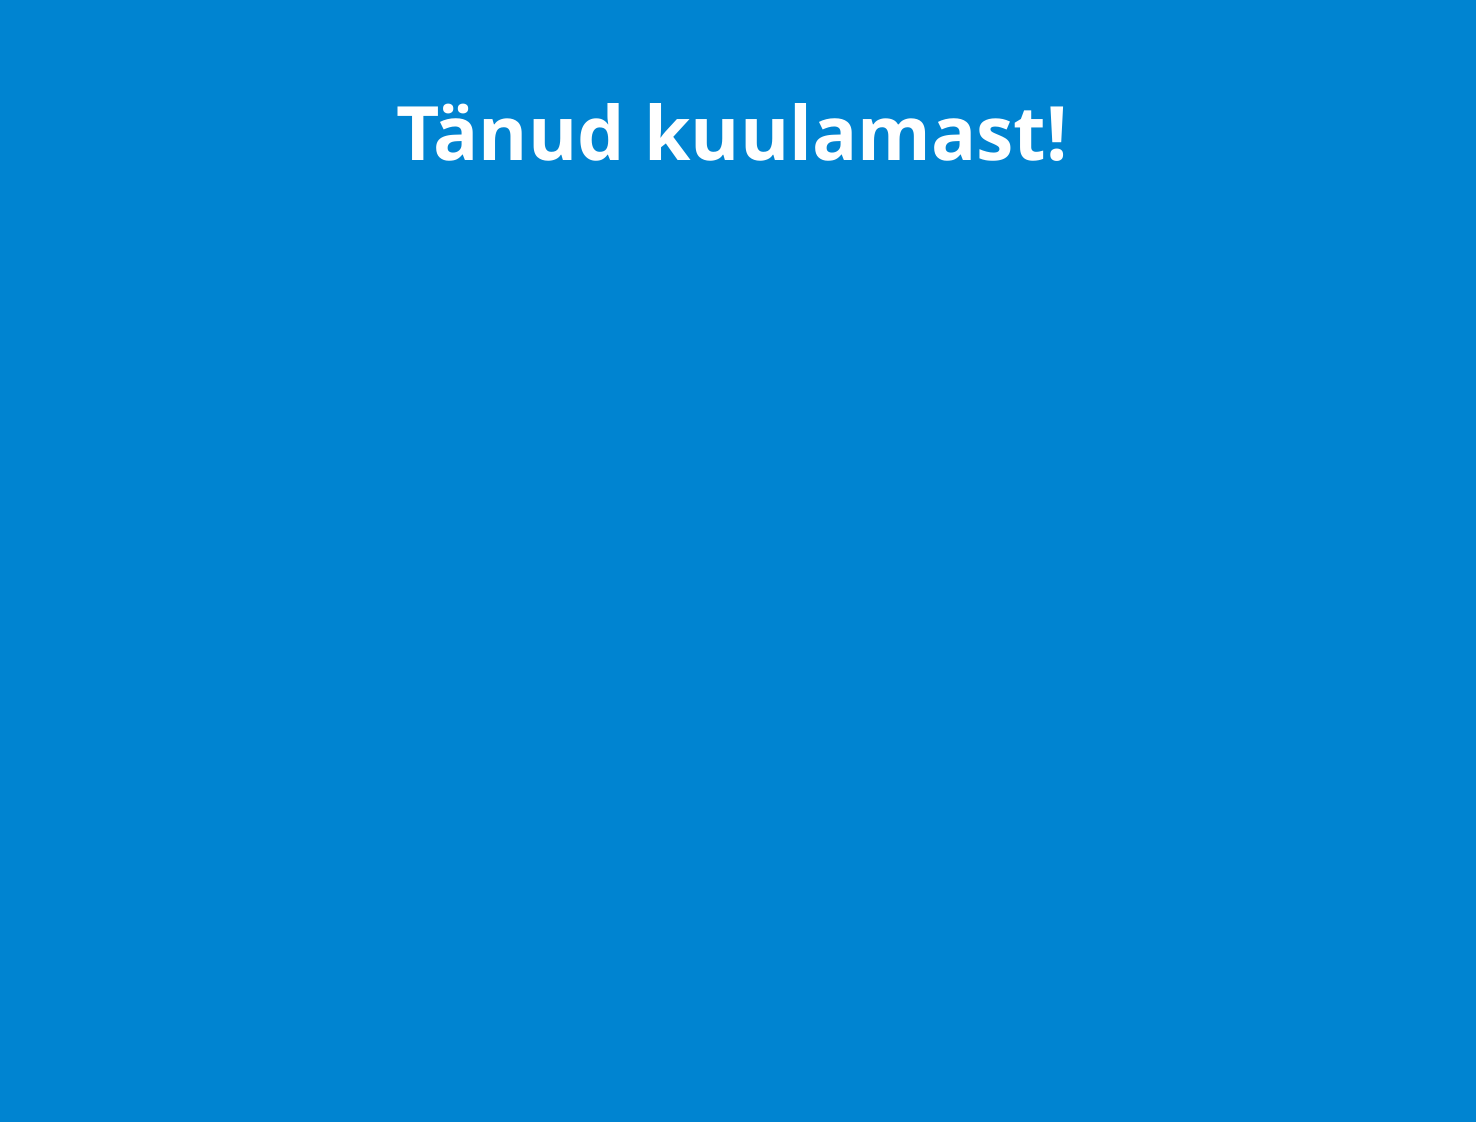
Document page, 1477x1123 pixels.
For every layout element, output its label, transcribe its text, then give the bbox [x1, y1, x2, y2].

title Tänud kuulamast! [82, 88, 1382, 266]
